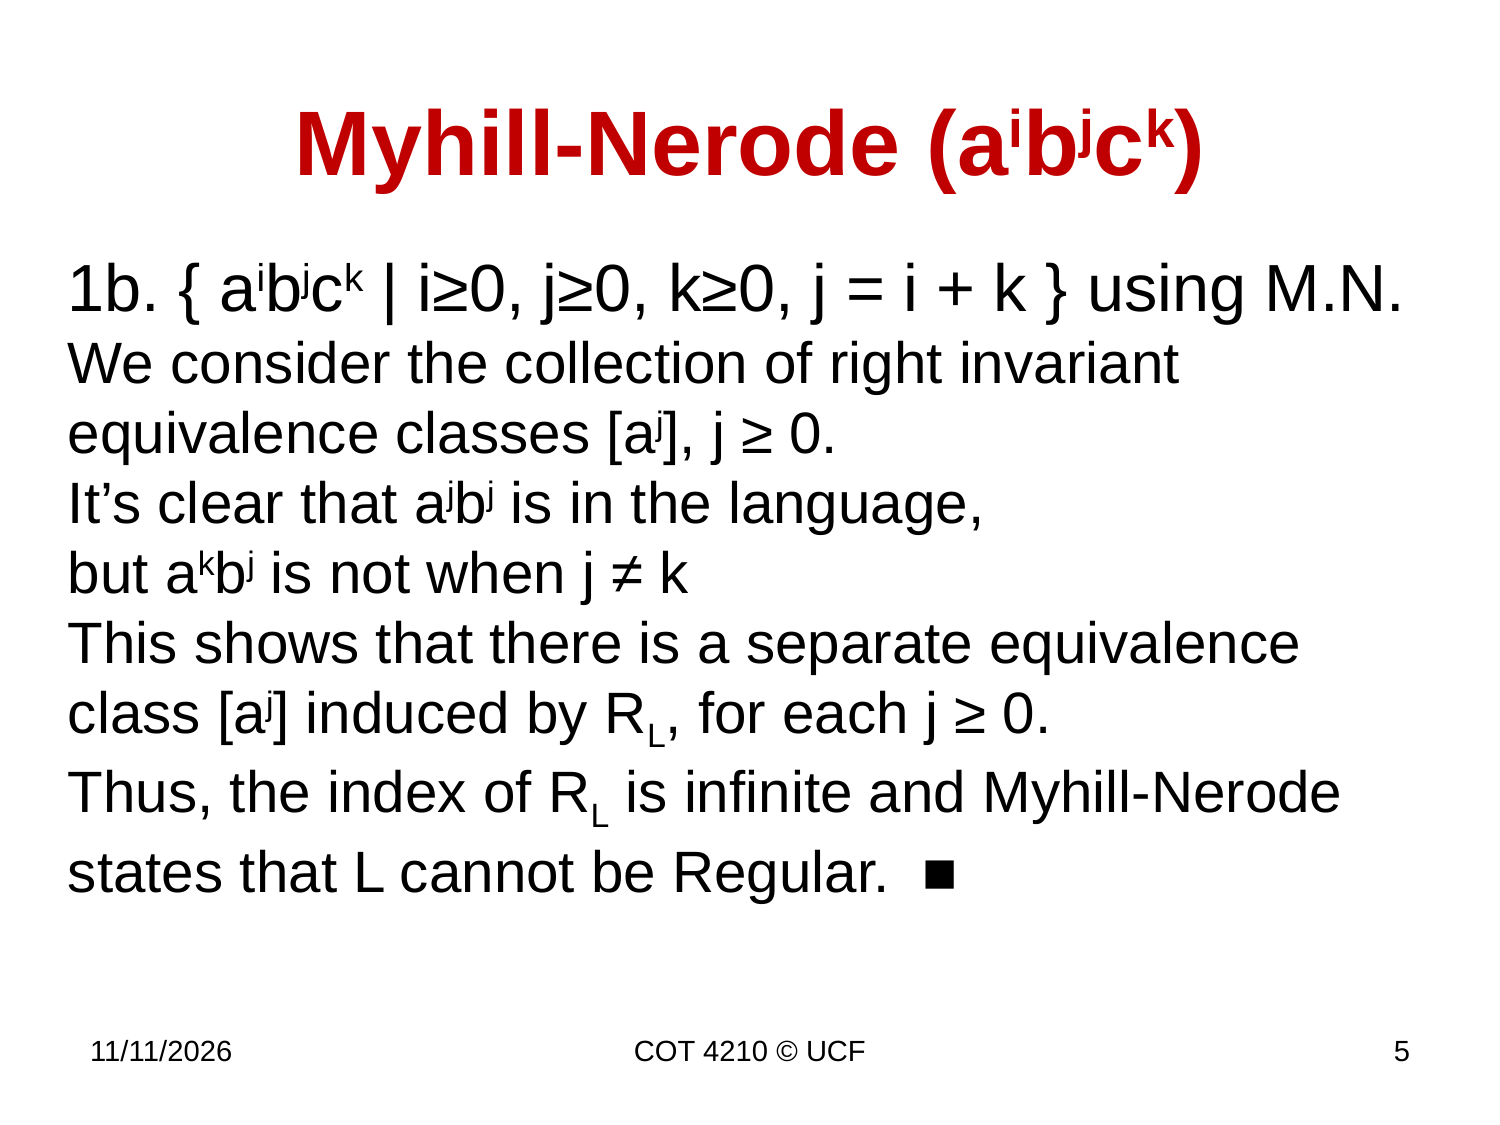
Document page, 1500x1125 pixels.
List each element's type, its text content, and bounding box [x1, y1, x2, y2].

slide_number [74, 1024, 426, 1103]
footer COT 4210 © UCF [512, 1024, 988, 1103]
text_box 1b. { aibjck | i≥0, j≥0, k≥0, j = i + k } using M.N. We consider the collection of right invariant equivalence classes [aj], j ≥ 0. It’s clear that ajbj is in the language, but akbj is not when j ≠ k This shows that there is a separate equivalence class [aj] induced by RL, for each j ≥ 0. Thus, the index of RL is infinite and Myhill-Nerode states that L cannot be Regular. ■ [53, 237, 1450, 912]
title Myhill-Nerode (aibjck) [75, 45, 1425, 233]
slide_number 5 [1074, 1024, 1426, 1103]
